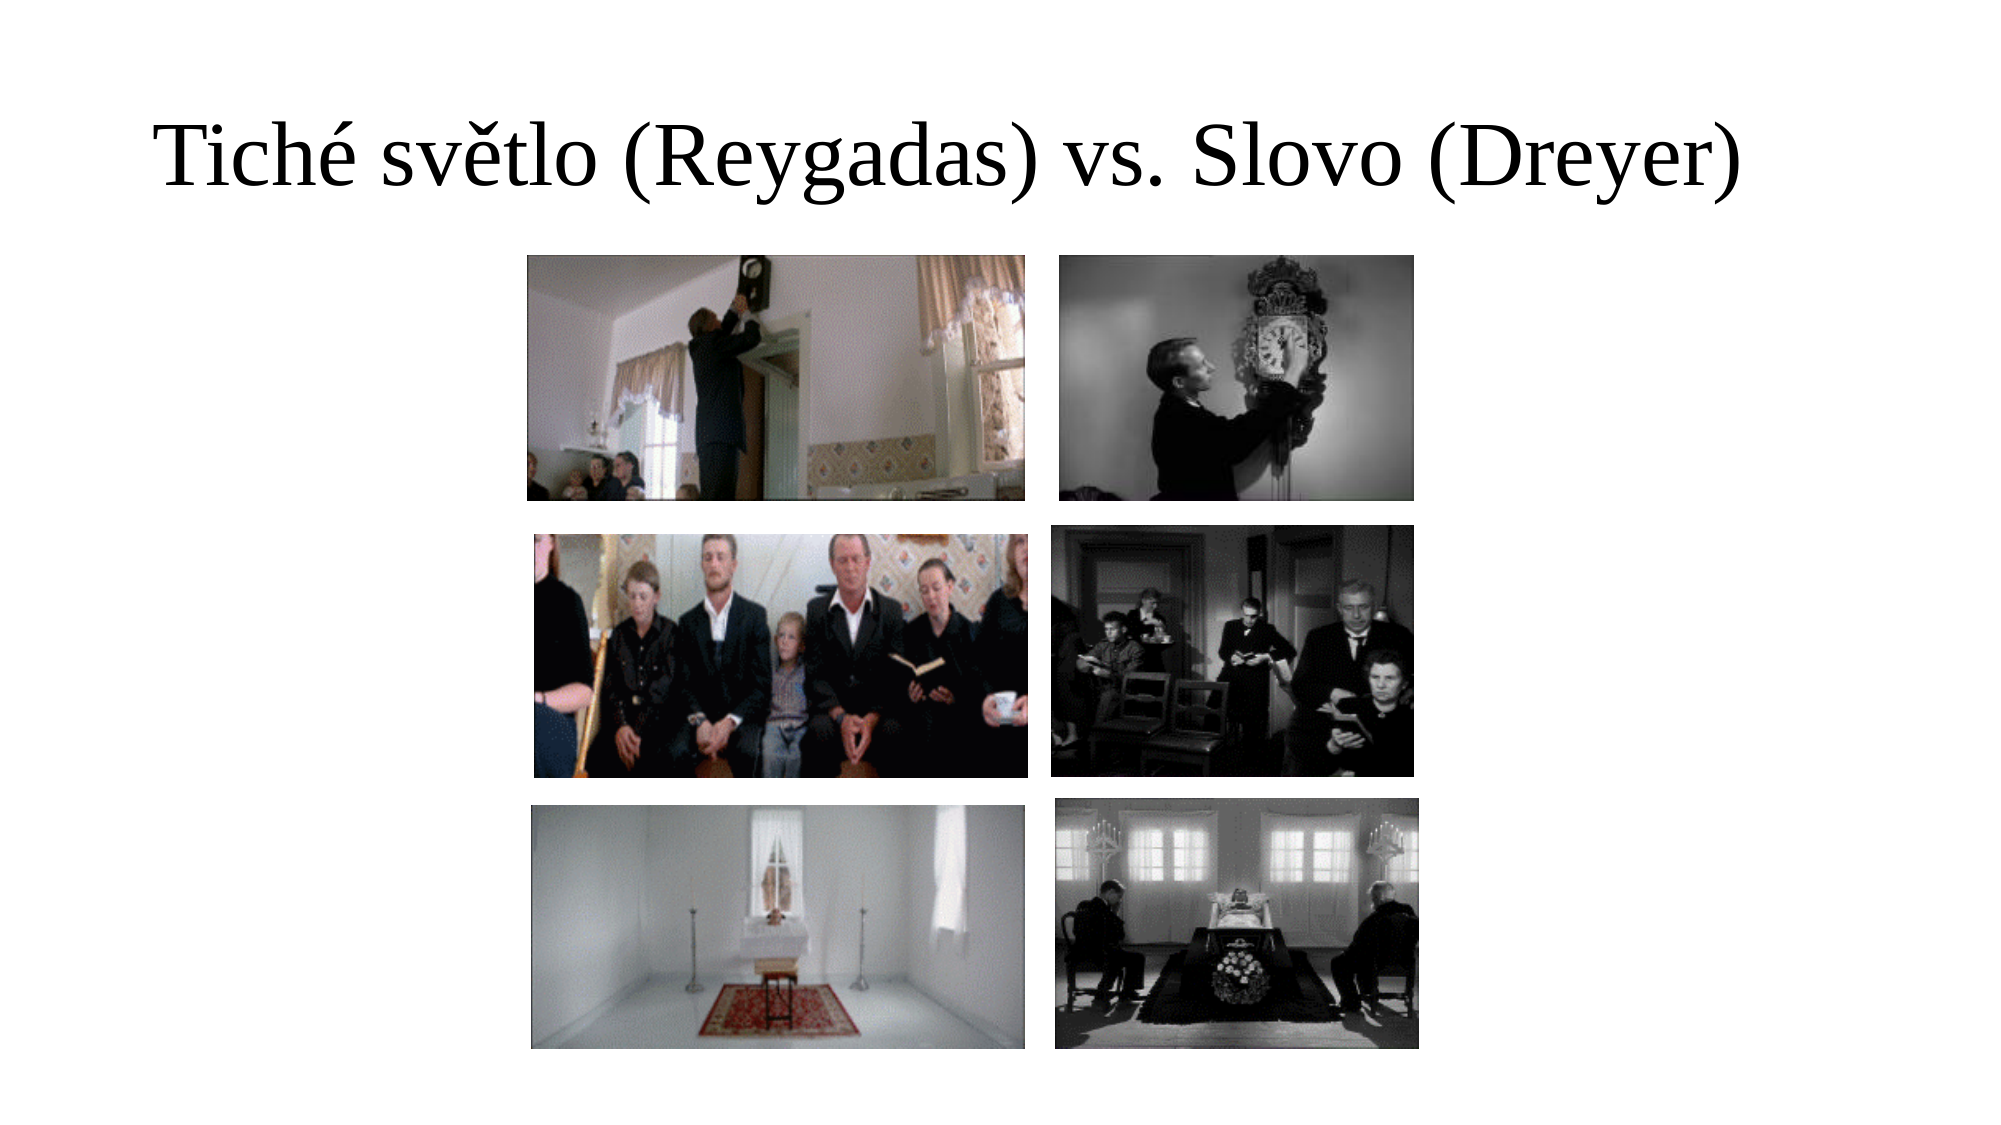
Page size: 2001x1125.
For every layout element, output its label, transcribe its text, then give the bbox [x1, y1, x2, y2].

title Tiché světlo (Reygadas) vs. Slovo (Dreyer) [137, 47, 1863, 265]
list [1058, 255, 1414, 501]
picture [527, 255, 1025, 501]
picture [534, 534, 1028, 778]
picture [1051, 525, 1414, 777]
picture [1055, 798, 1419, 1050]
picture [531, 805, 1025, 1050]
